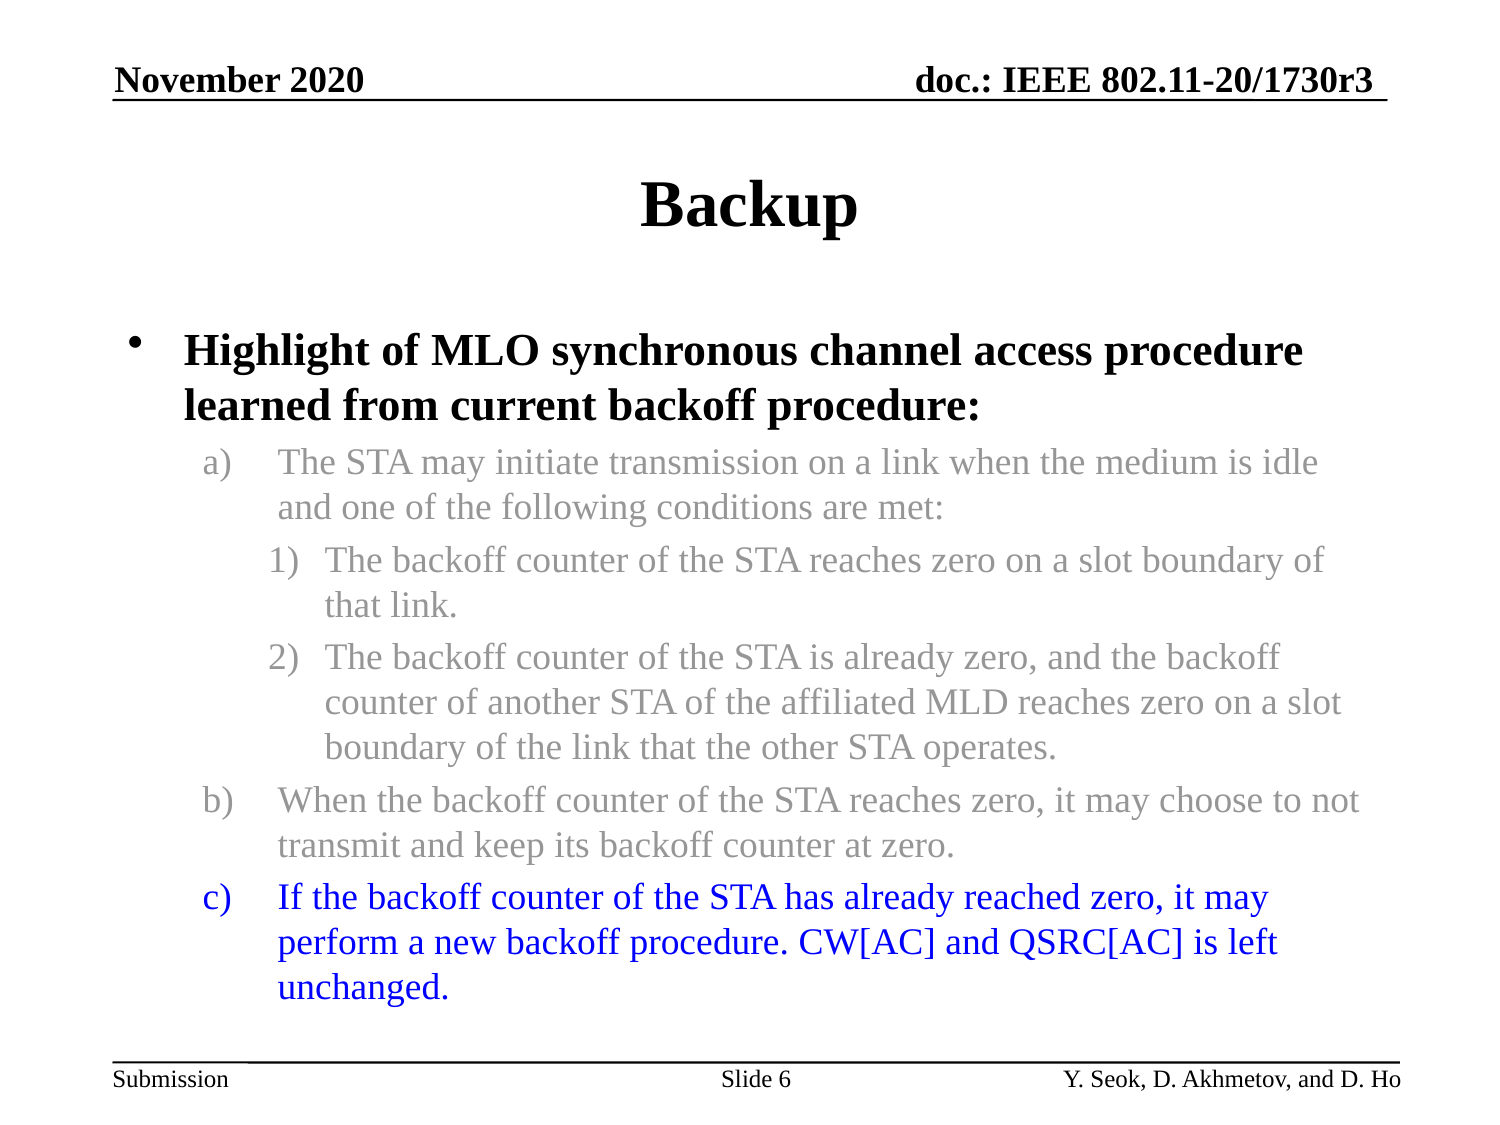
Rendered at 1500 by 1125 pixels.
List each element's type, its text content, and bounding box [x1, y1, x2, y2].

footer Y. Seok, D. Akhmetov, and D. Ho [1060, 1061, 1402, 1093]
title Backup [0, 112, 1500, 288]
slide_number Slide 6 [720, 1061, 792, 1093]
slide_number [114, 54, 368, 101]
list Highlight of MLO synchronous channel access procedure learned from current backoff procedure: The STA may initiate transmission on a link when the medium is idle and one of the following conditions are met: The backoff counter of the STA reaches zero on a slot boundary of that link. The backoff counter of the STA is already zero, and the backoff counter of another STA of the affiliated MLD reaches zero on a slot boundary of the link that the other STA operates. When the backoff counter of the STA reaches zero, it may choose to not transmit and keep its backoff counter at zero. If the backoff counter of the STA has already reached zero, it may perform a new backoff procedure. CW[AC] and QSRC[AC] is left unchanged. [112, 312, 1388, 988]
